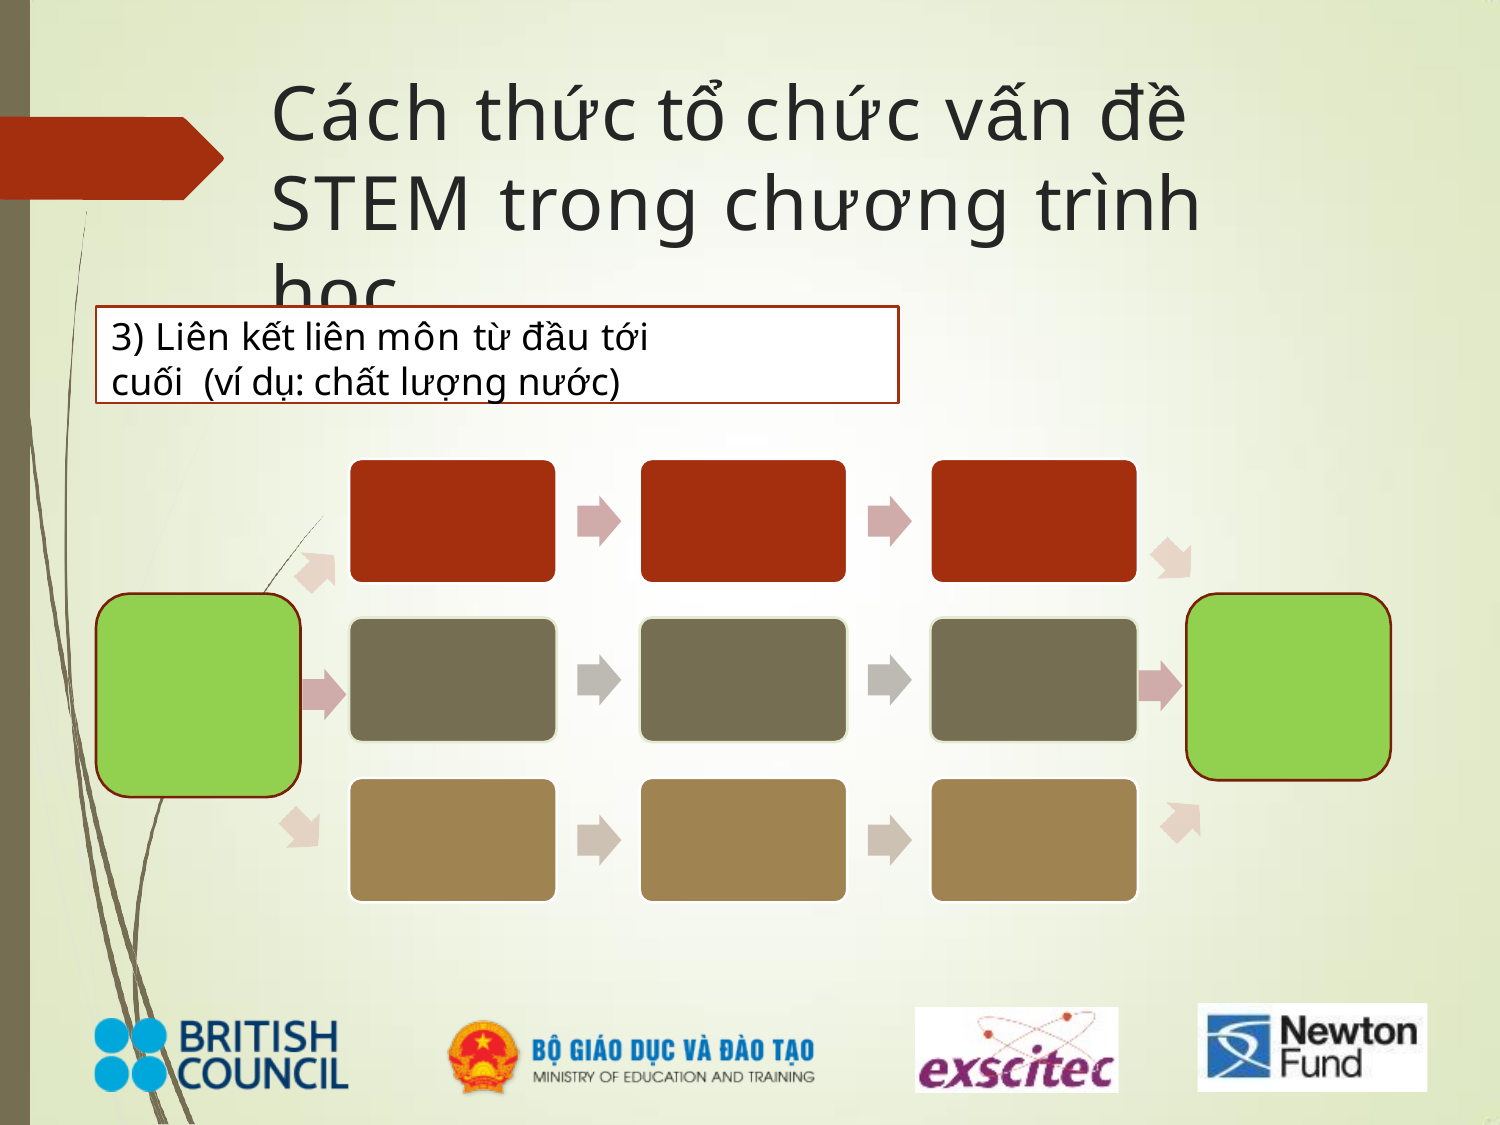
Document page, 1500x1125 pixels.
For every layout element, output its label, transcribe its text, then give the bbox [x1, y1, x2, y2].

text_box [638, 457, 849, 585]
text_box 3) Liên kết liên môn từ đầu tới cuối (ví dụ: chất lượng nước) [96, 306, 899, 404]
text_box [867, 654, 912, 706]
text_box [94, 552, 559, 799]
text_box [347, 457, 559, 552]
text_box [347, 805, 559, 904]
text_box [867, 814, 912, 866]
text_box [638, 776, 849, 904]
text_box [278, 807, 320, 848]
text_box [1159, 802, 1201, 844]
text_box [867, 495, 912, 547]
text_box [577, 495, 622, 547]
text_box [928, 790, 1140, 904]
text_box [928, 592, 1393, 783]
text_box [928, 457, 1140, 585]
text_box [638, 615, 849, 744]
picture [30, 0, 1500, 1125]
text_box [577, 654, 622, 706]
text_box [577, 814, 622, 866]
title Cách thức tổ chức vấn đề STEM trong chương trình học [211, 62, 1289, 336]
text_box [1149, 536, 1192, 579]
